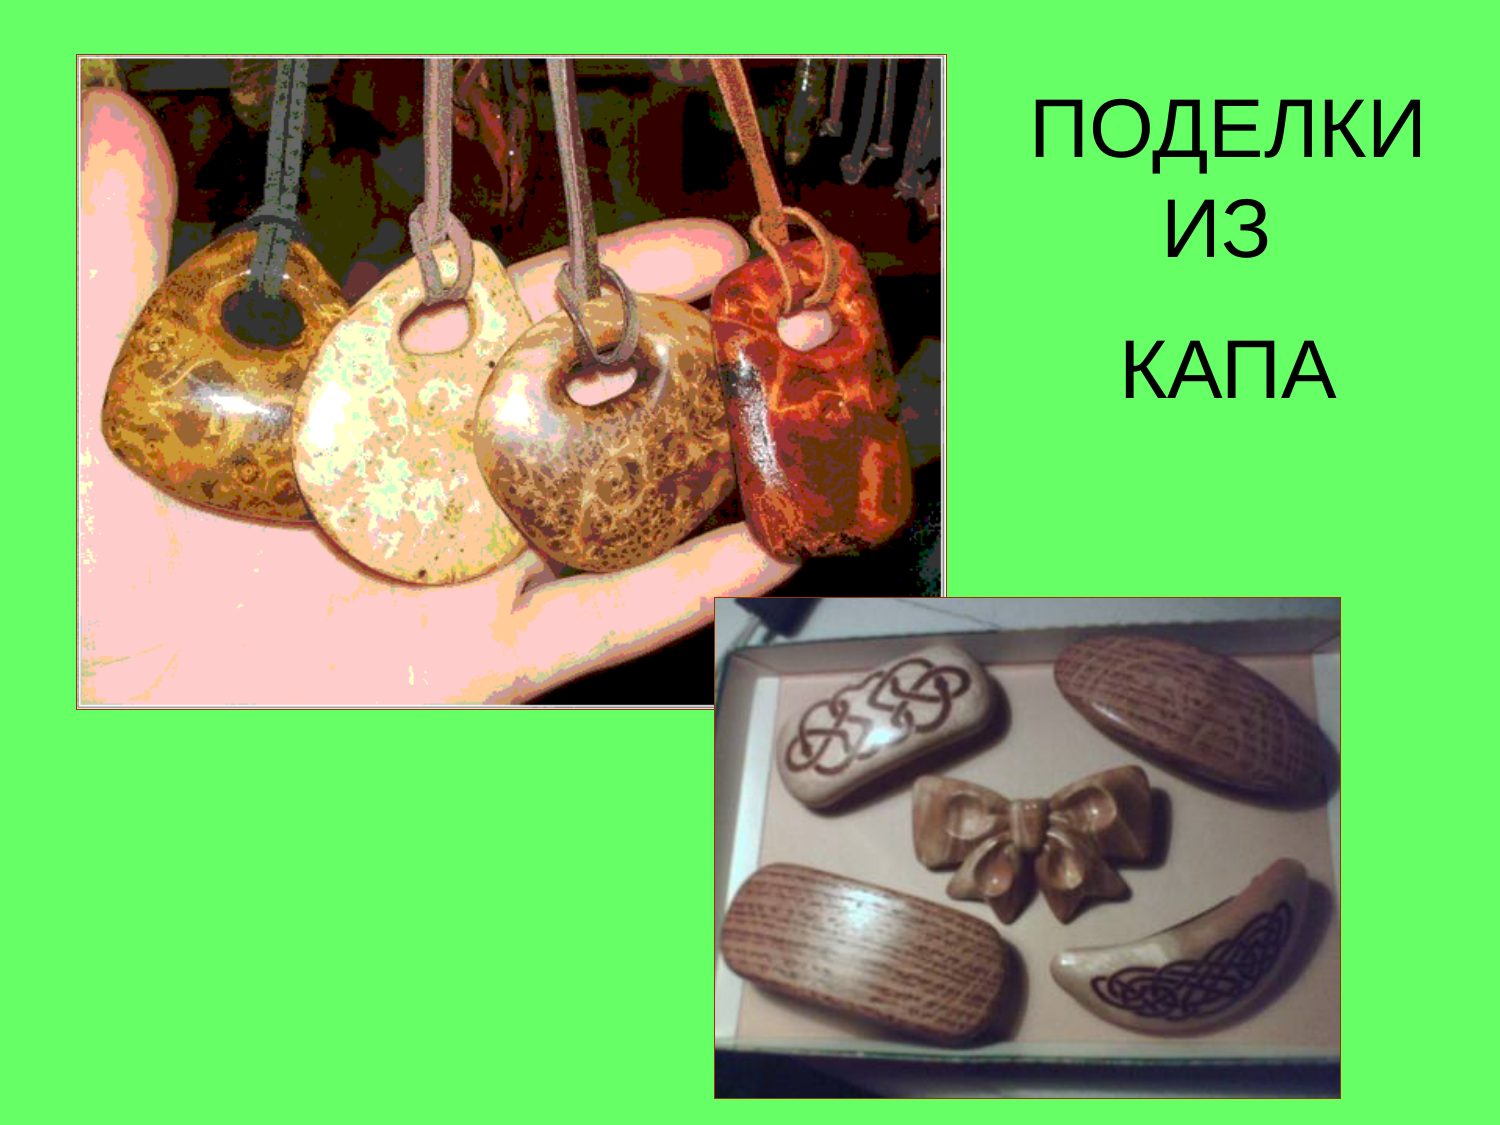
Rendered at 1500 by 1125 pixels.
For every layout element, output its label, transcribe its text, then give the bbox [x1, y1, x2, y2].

picture [76, 54, 1340, 1099]
text_box ПОДЕЛКИ ИЗ КАПА [1009, 66, 1447, 423]
